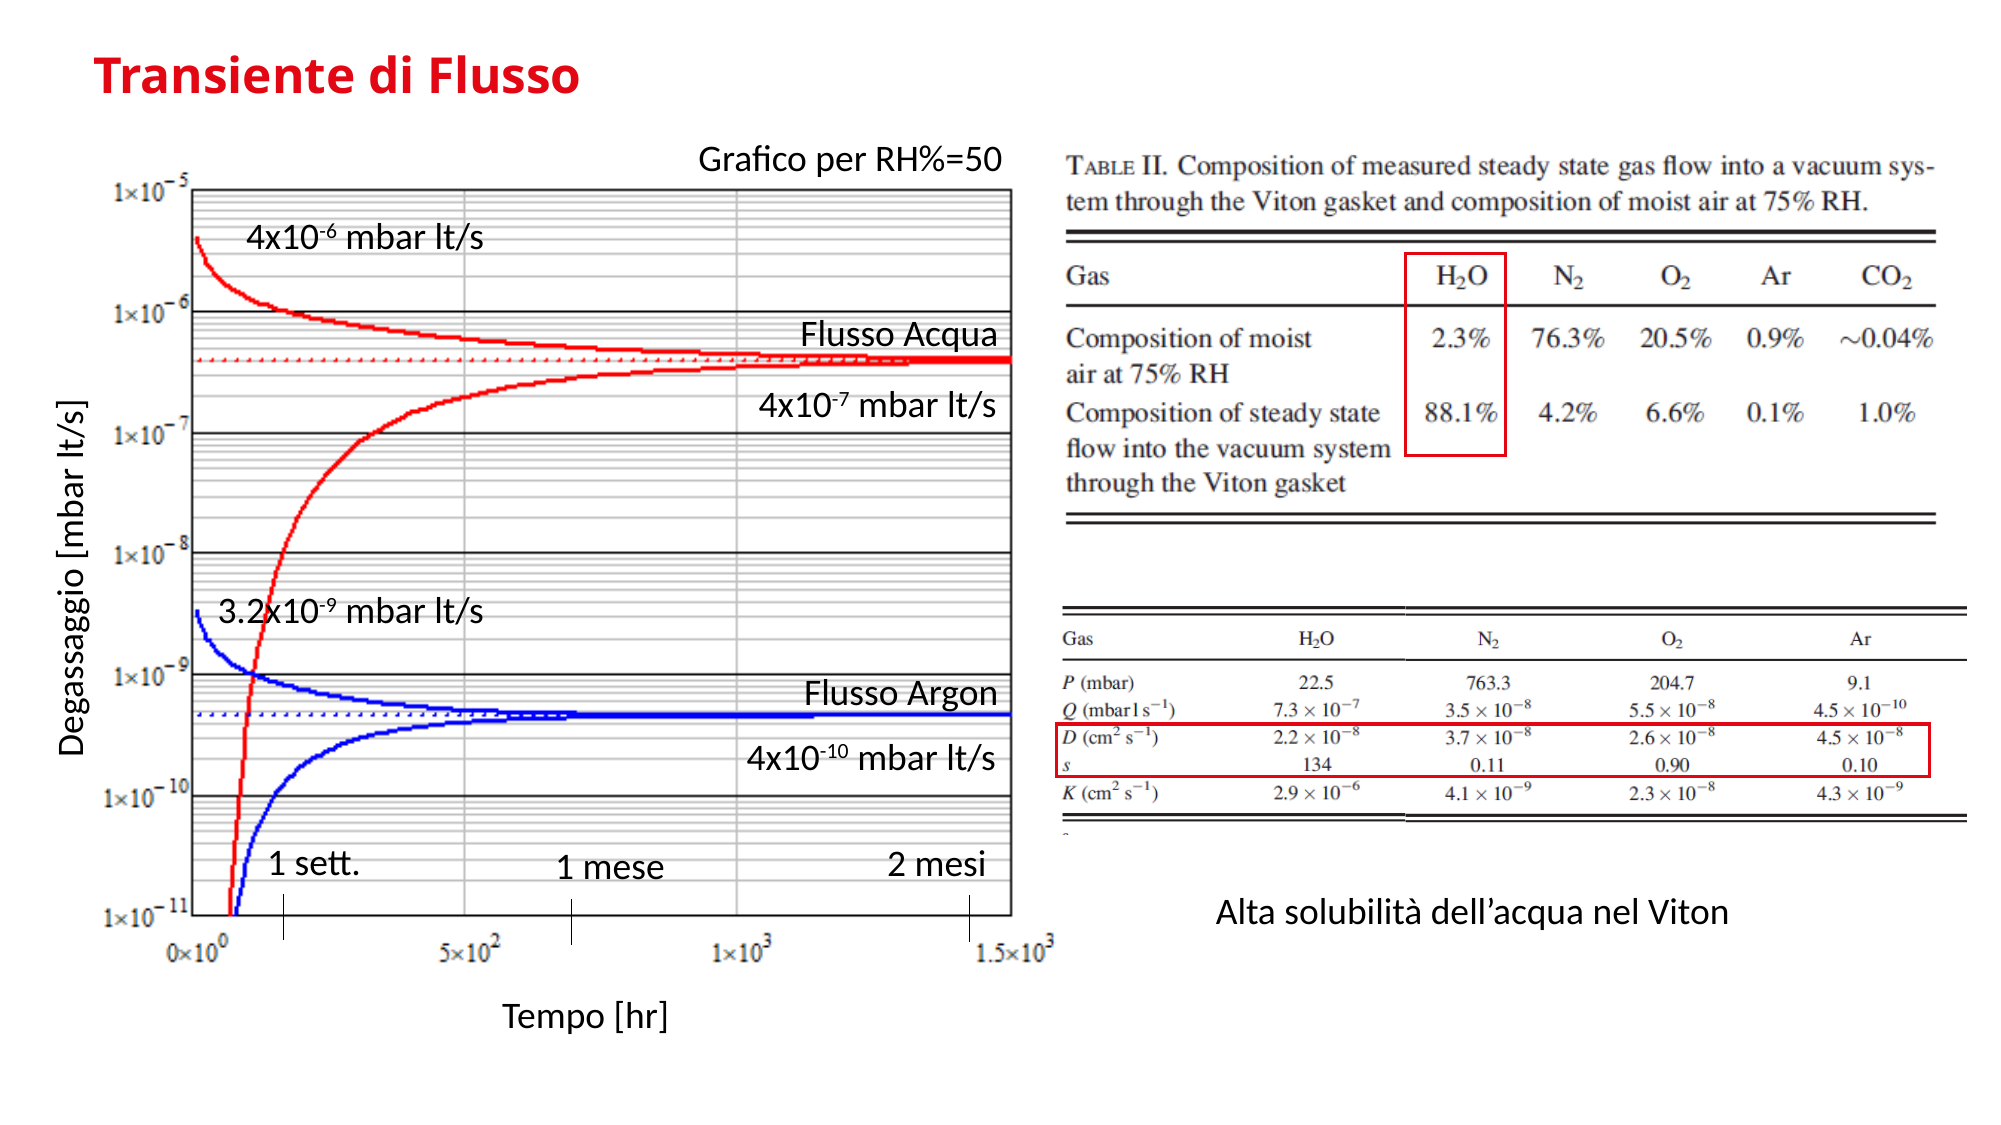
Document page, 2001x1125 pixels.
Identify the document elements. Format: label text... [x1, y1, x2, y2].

title Transiente di Flusso [78, 42, 1804, 112]
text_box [6, 126, 1089, 1044]
picture [1041, 142, 1960, 535]
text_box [1051, 599, 1967, 835]
text_box Alta solubilità dell’acqua nel Viton [1201, 879, 1746, 940]
